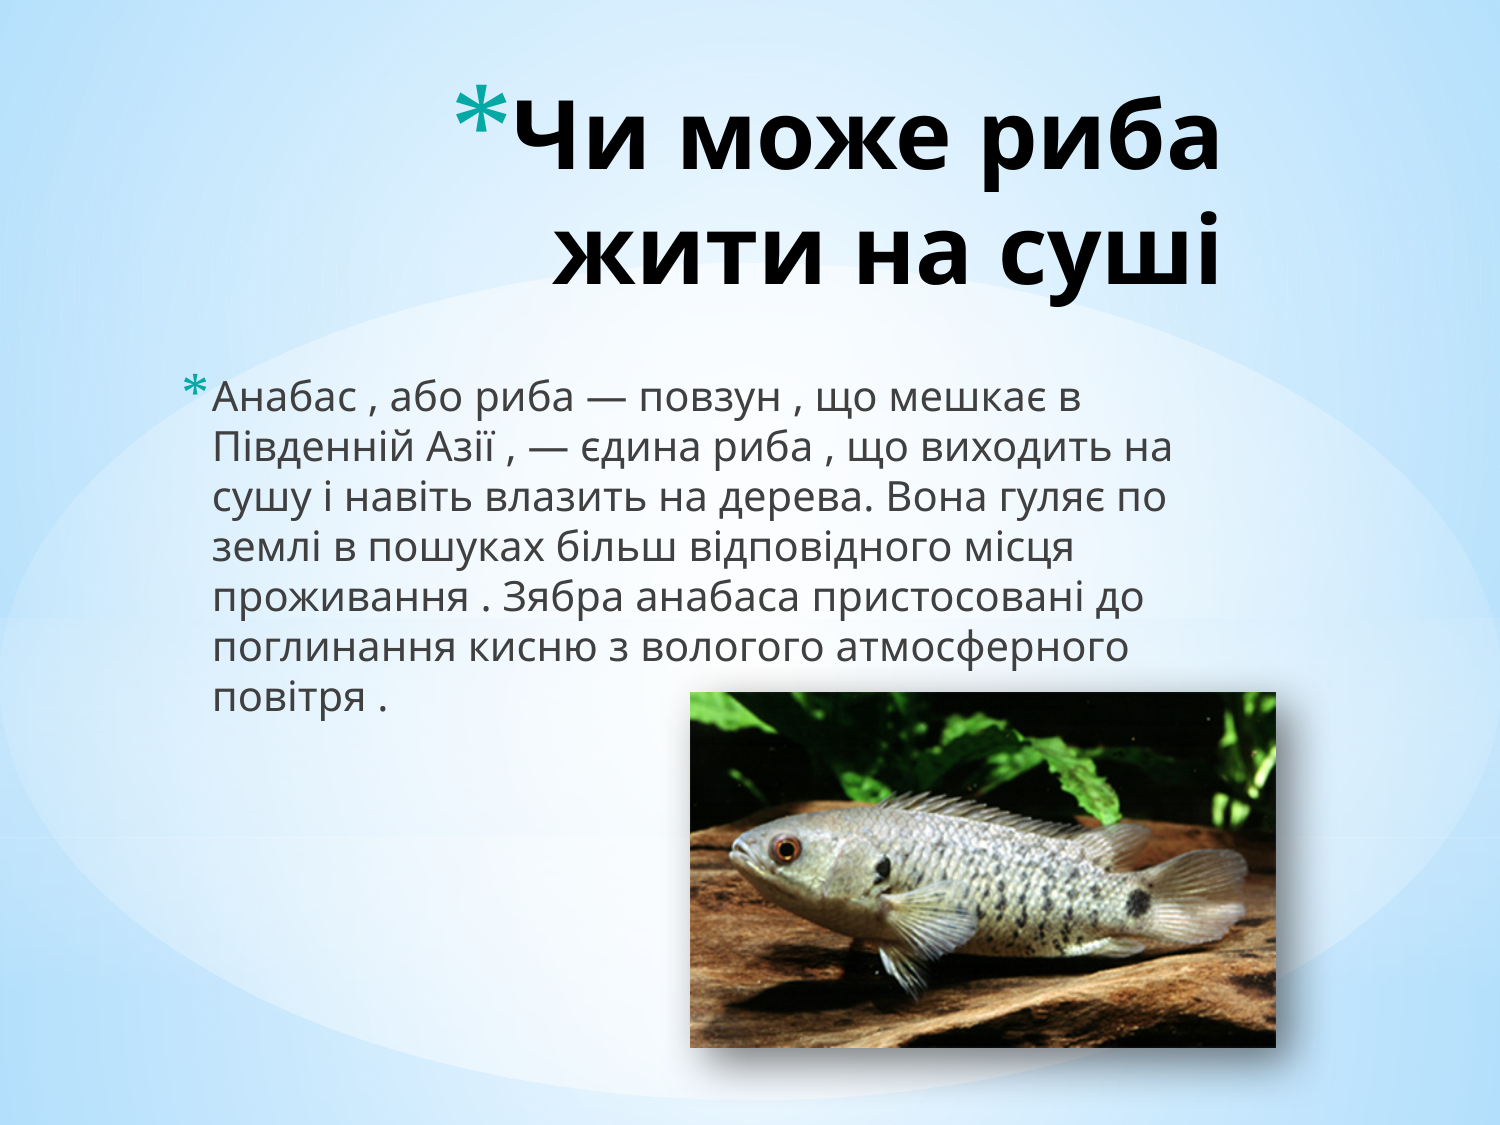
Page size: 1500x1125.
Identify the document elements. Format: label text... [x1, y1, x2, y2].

list Анабас , або риба — повзун , що мешкає в Південній Азії , — єдина риба , що виходить на сушу і навіть влазить на дерева. Вона гуляє по землі в пошуках більш відповідного місця проживання . Зябра анабаса пристосовані до поглинання кисню з вологого атмосферного повітря . [159, 361, 1210, 932]
picture [690, 692, 1277, 1048]
title Чи може риба жити на суші [171, 66, 1240, 254]
